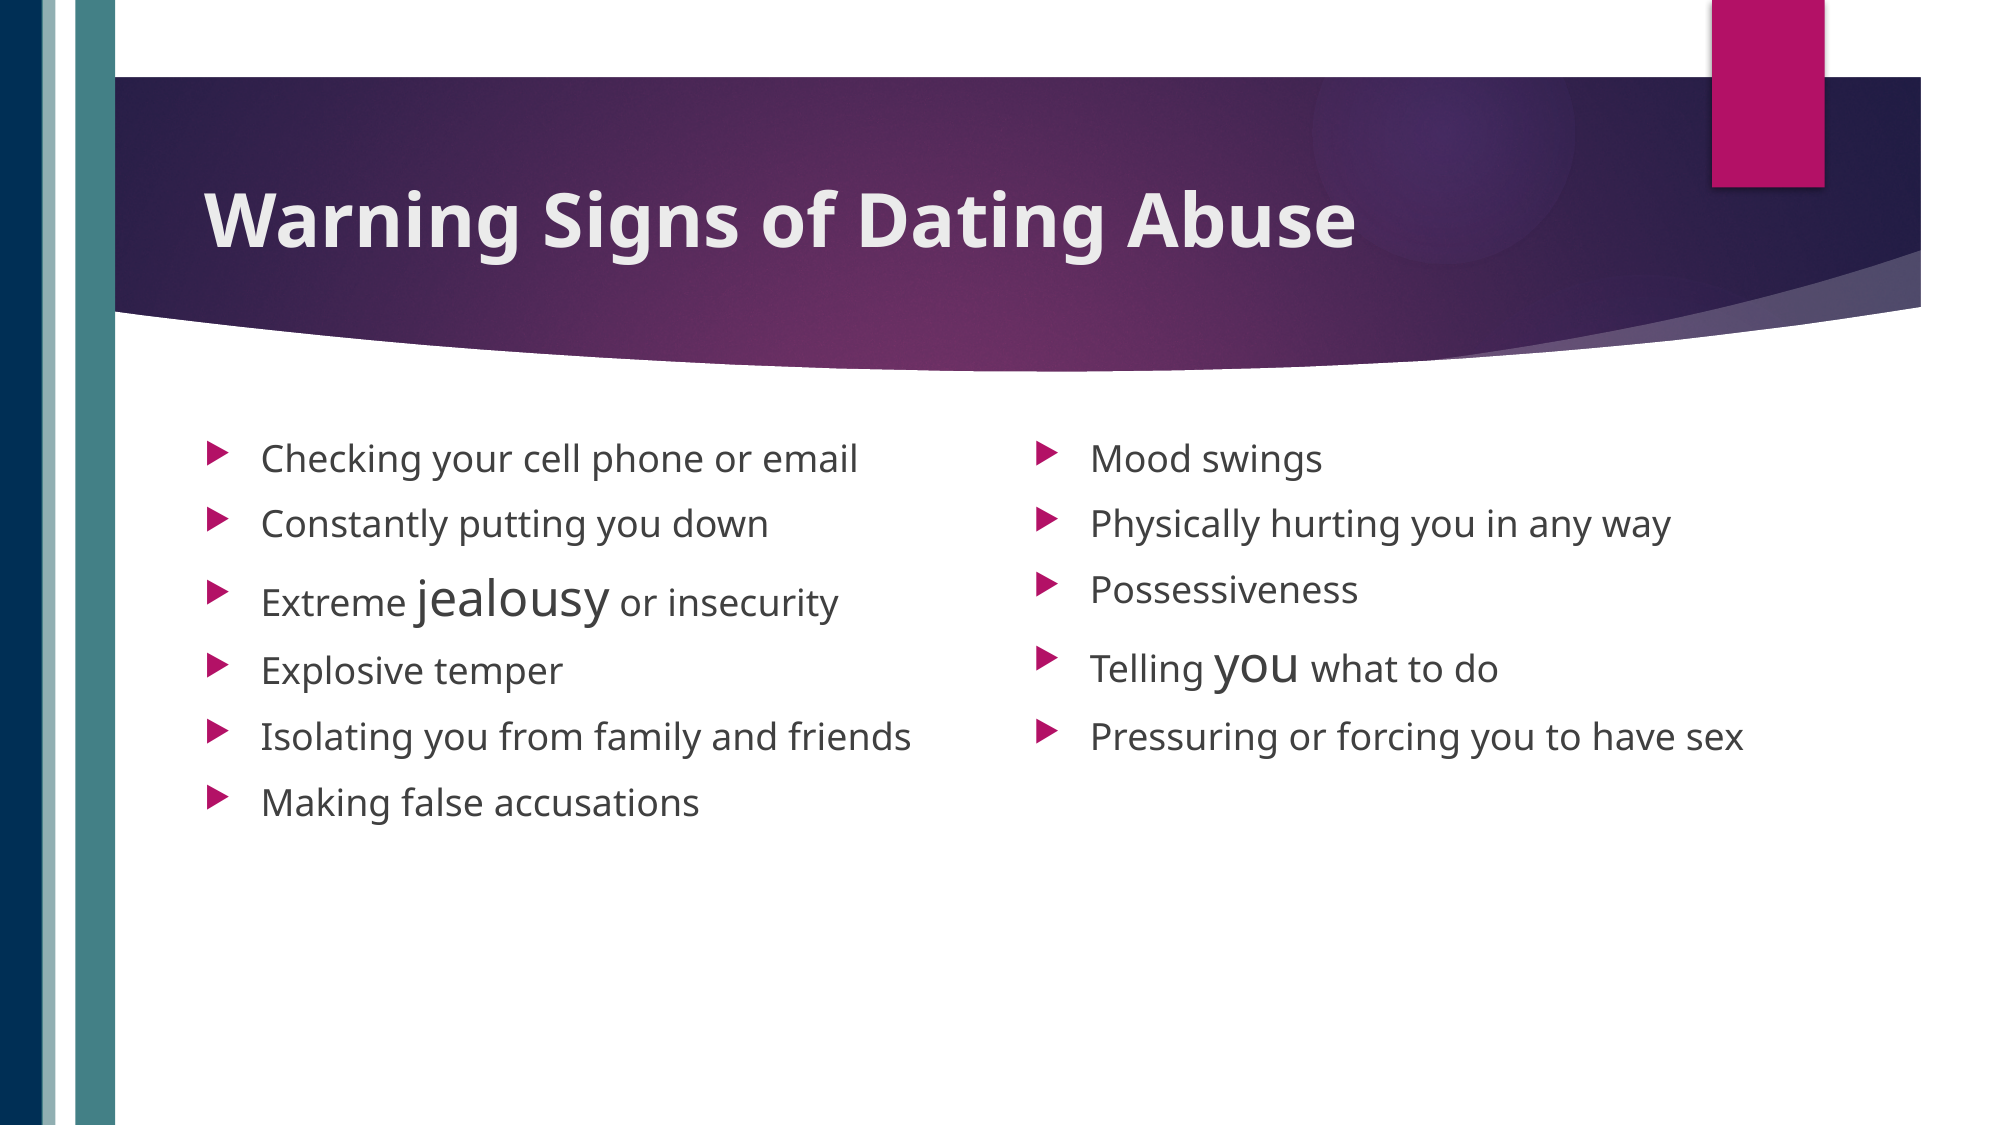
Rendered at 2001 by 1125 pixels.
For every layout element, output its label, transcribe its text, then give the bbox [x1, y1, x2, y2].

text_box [0, 0, 116, 1125]
title Warning Signs of Dating Abuse [189, 159, 1627, 276]
list Checking your cell phone or email Constantly putting you down Extreme jealousy or insecurity Explosive temper Isolating you from family and friends Making false accusations [189, 427, 981, 988]
list Mood swings Physically hurting you in any way Possessiveness Telling you what to do Pressuring or forcing you to have sex [1018, 427, 1810, 988]
